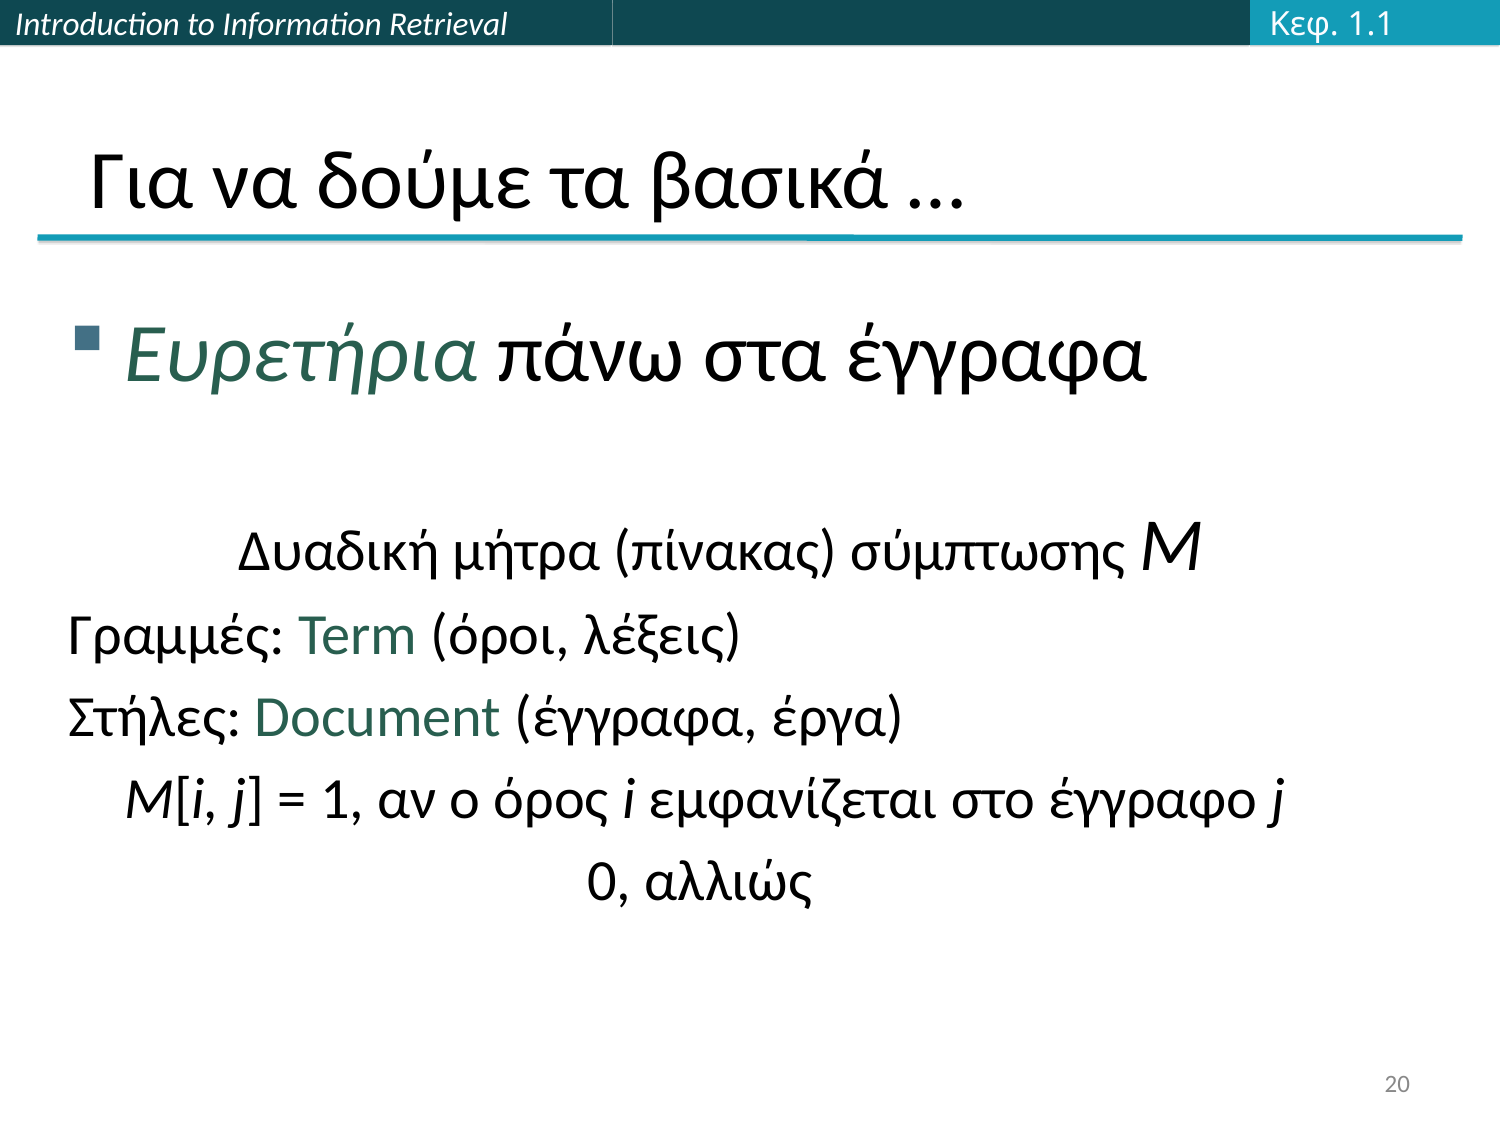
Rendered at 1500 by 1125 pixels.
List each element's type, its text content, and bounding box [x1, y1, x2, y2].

list Ευρετήρια πάνω στα έγγραφα Δυαδική μήτρα (πίνακας) σύμπτωσης Μ Γραμμές: Term (όροι, λέξεις) Στήλες: Document (έγγραφα, έργα) M[i, j] = 1, αν ο όρος i εμφανίζεται στο έγγραφο j 0, αλλιώς [52, 290, 1390, 840]
slide_number 20 [1074, 1062, 1425, 1103]
title Για να δούμε τα βασικά … [74, 44, 1426, 233]
text_box Κεφ. 1.1 [1254, 0, 1410, 50]
